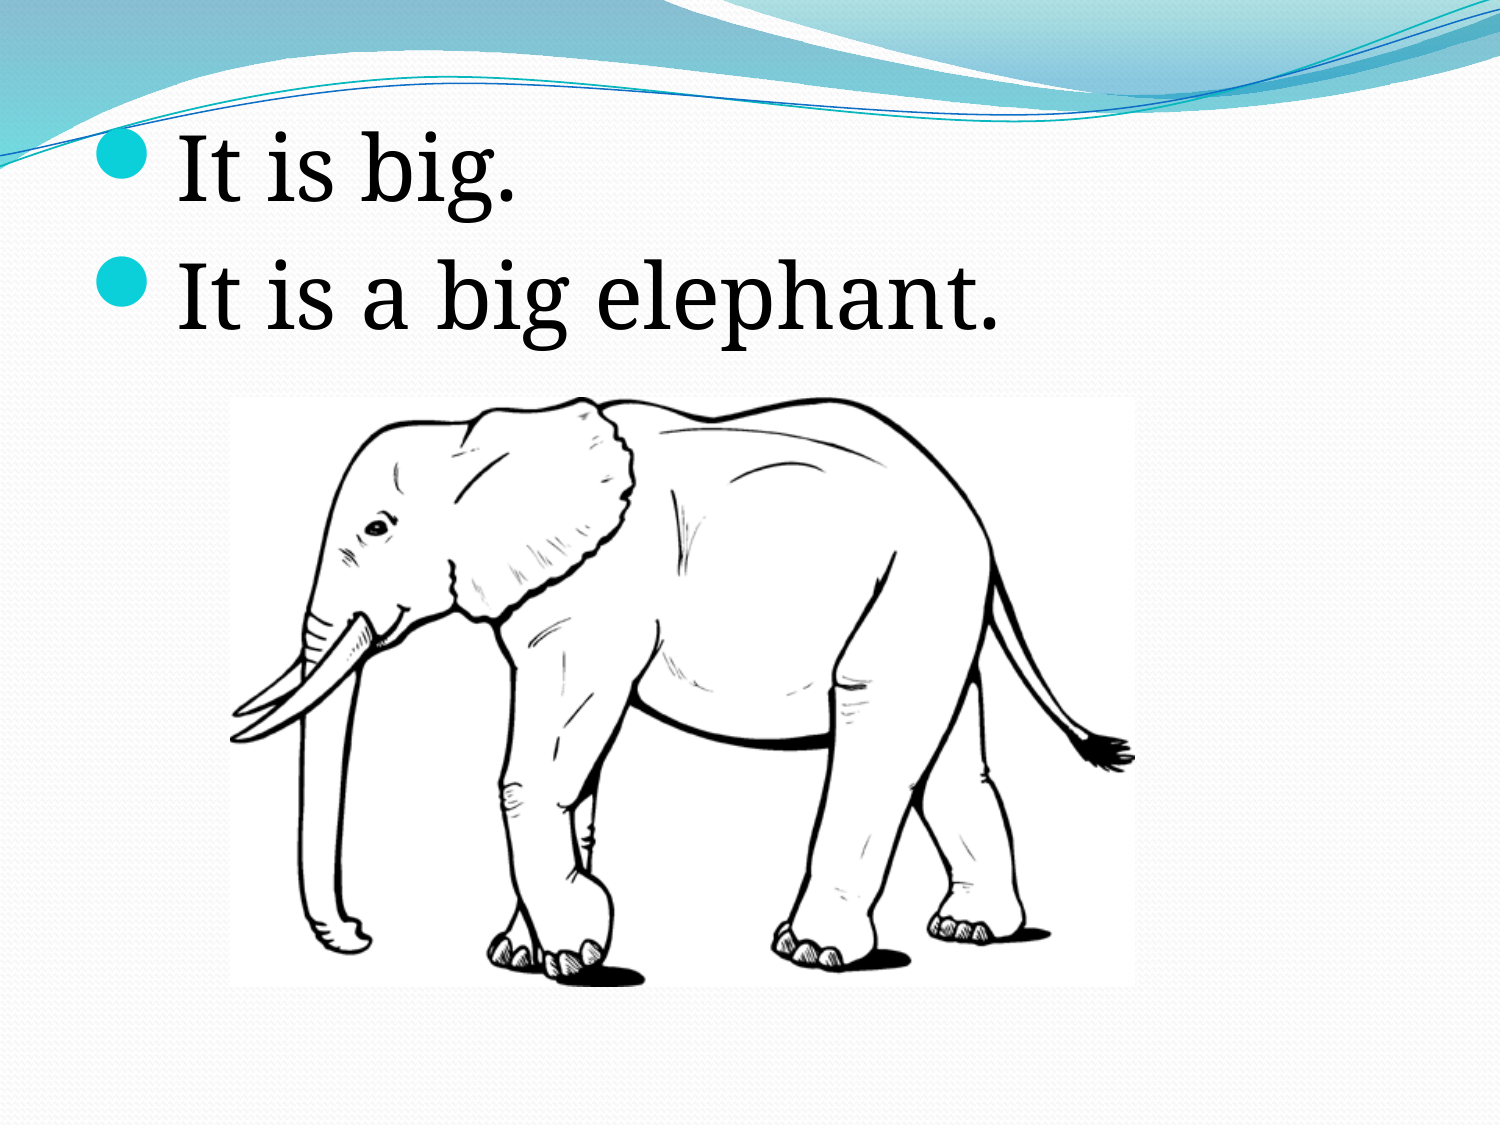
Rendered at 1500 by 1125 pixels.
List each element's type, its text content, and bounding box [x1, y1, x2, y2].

list It is big. It is a big elephant. [75, 101, 1425, 1038]
picture [229, 396, 1136, 987]
